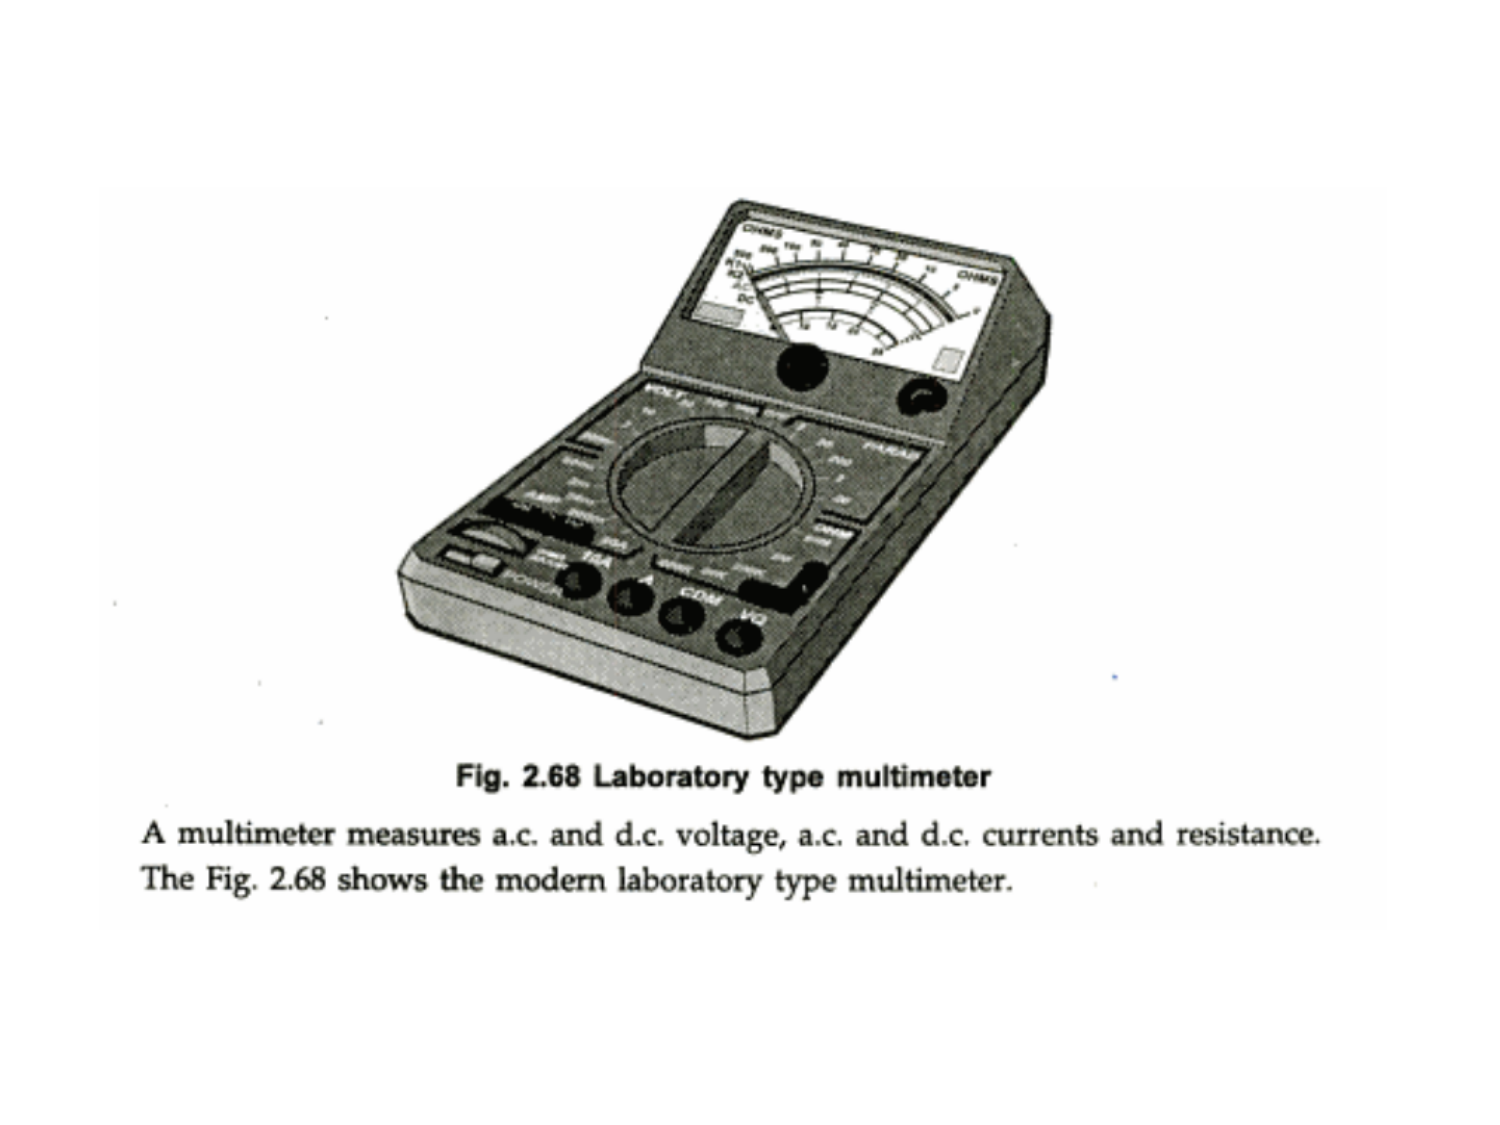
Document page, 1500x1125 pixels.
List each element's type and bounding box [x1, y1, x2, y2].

list [99, 187, 1387, 931]
